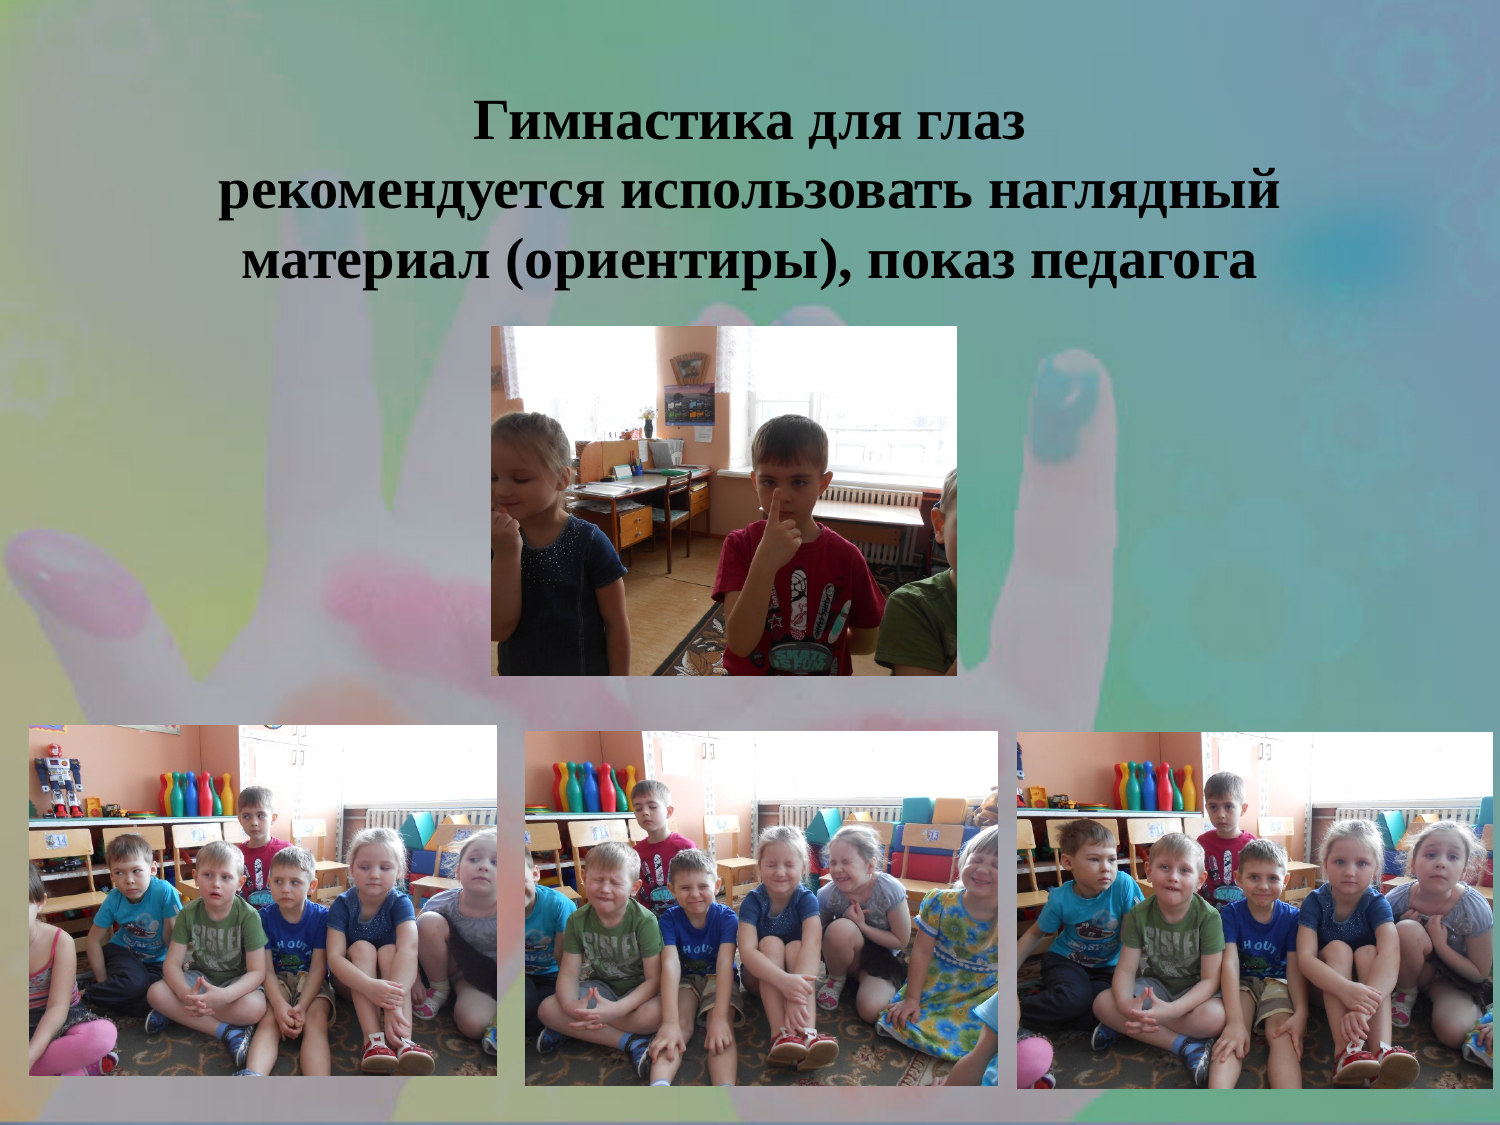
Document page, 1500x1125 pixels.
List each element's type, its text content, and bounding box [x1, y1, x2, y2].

picture [0, 0, 1500, 1125]
title Гимнастика для глаз рекомендуется использовать наглядный материал (ориентиры), показ педагога [75, 45, 1425, 327]
